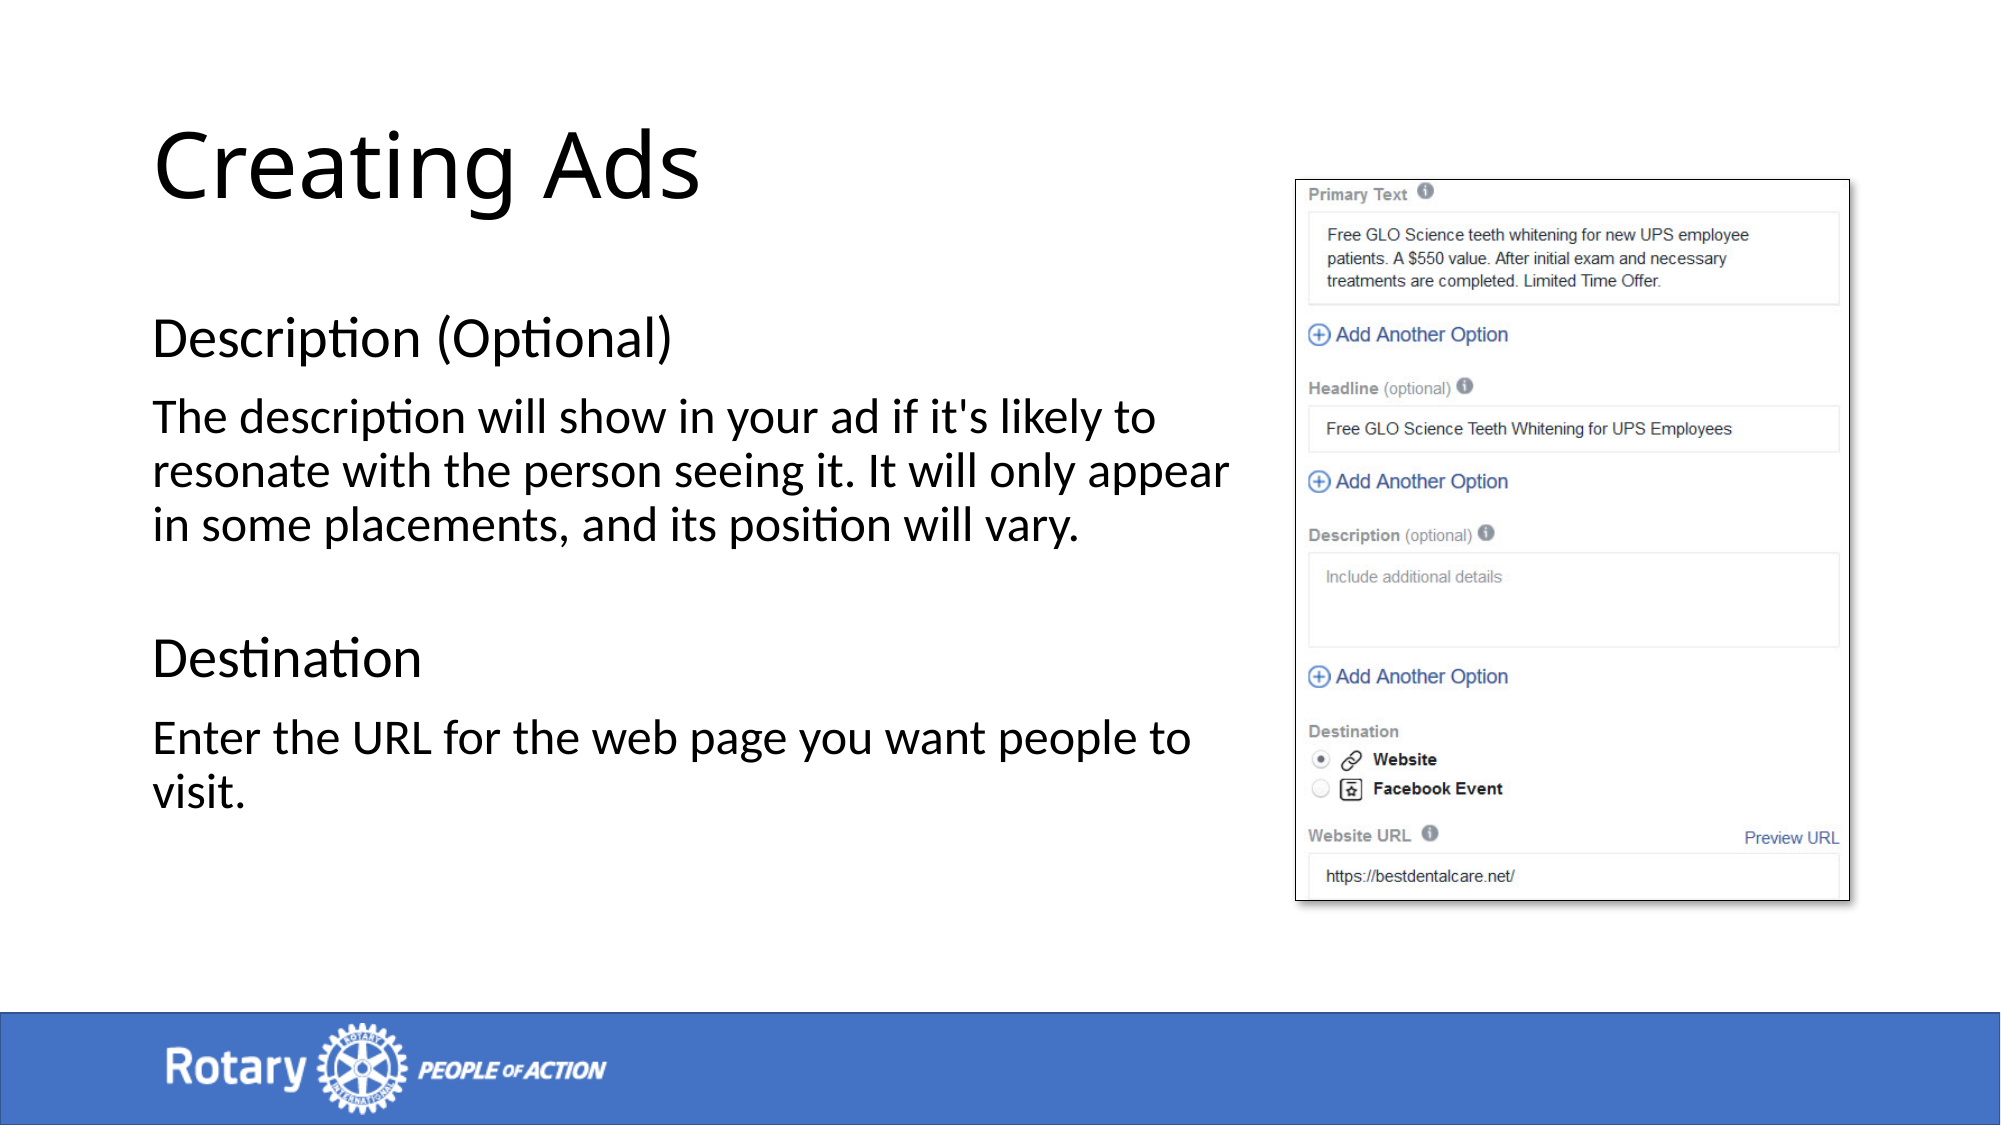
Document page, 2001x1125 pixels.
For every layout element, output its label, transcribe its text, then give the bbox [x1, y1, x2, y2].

list Description (Optional) The description will show in your ad if it's likely to resonate with the person seeing it. It will only appear in some placements, and its position will vary. Destination Enter the URL for the web page you want people to visit. [137, 299, 1283, 1014]
picture [166, 1023, 608, 1115]
title Creating Ads [137, 59, 1863, 278]
picture [1295, 179, 1850, 901]
